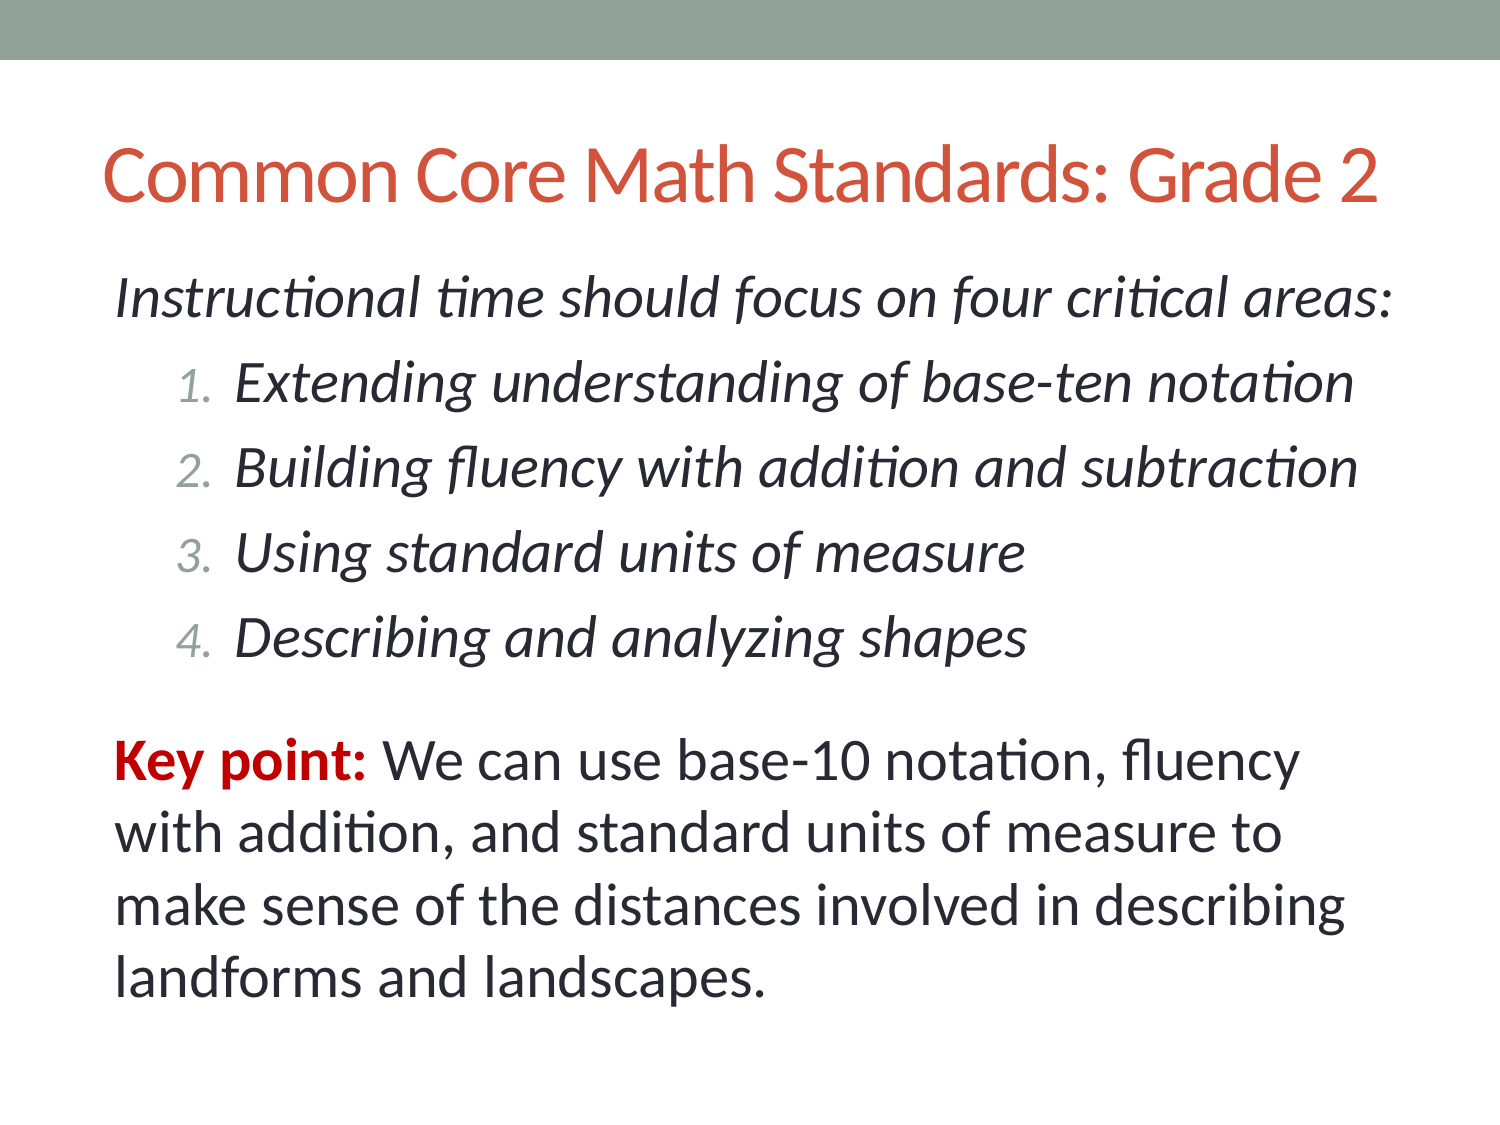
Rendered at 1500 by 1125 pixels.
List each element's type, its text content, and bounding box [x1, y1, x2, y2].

title Common Core Math Standards: Grade 2 [87, 87, 1425, 250]
list Instructional time should focus on four critical areas: Extending understanding of base-ten notation Building fluency with addition and subtraction Using standard units of measure Describing and analyzing shapes Key point: We can use base-10 notation, fluency with addition, and standard units of measure to make sense of the distances involved in describing landforms and landscapes. [99, 249, 1425, 1050]
